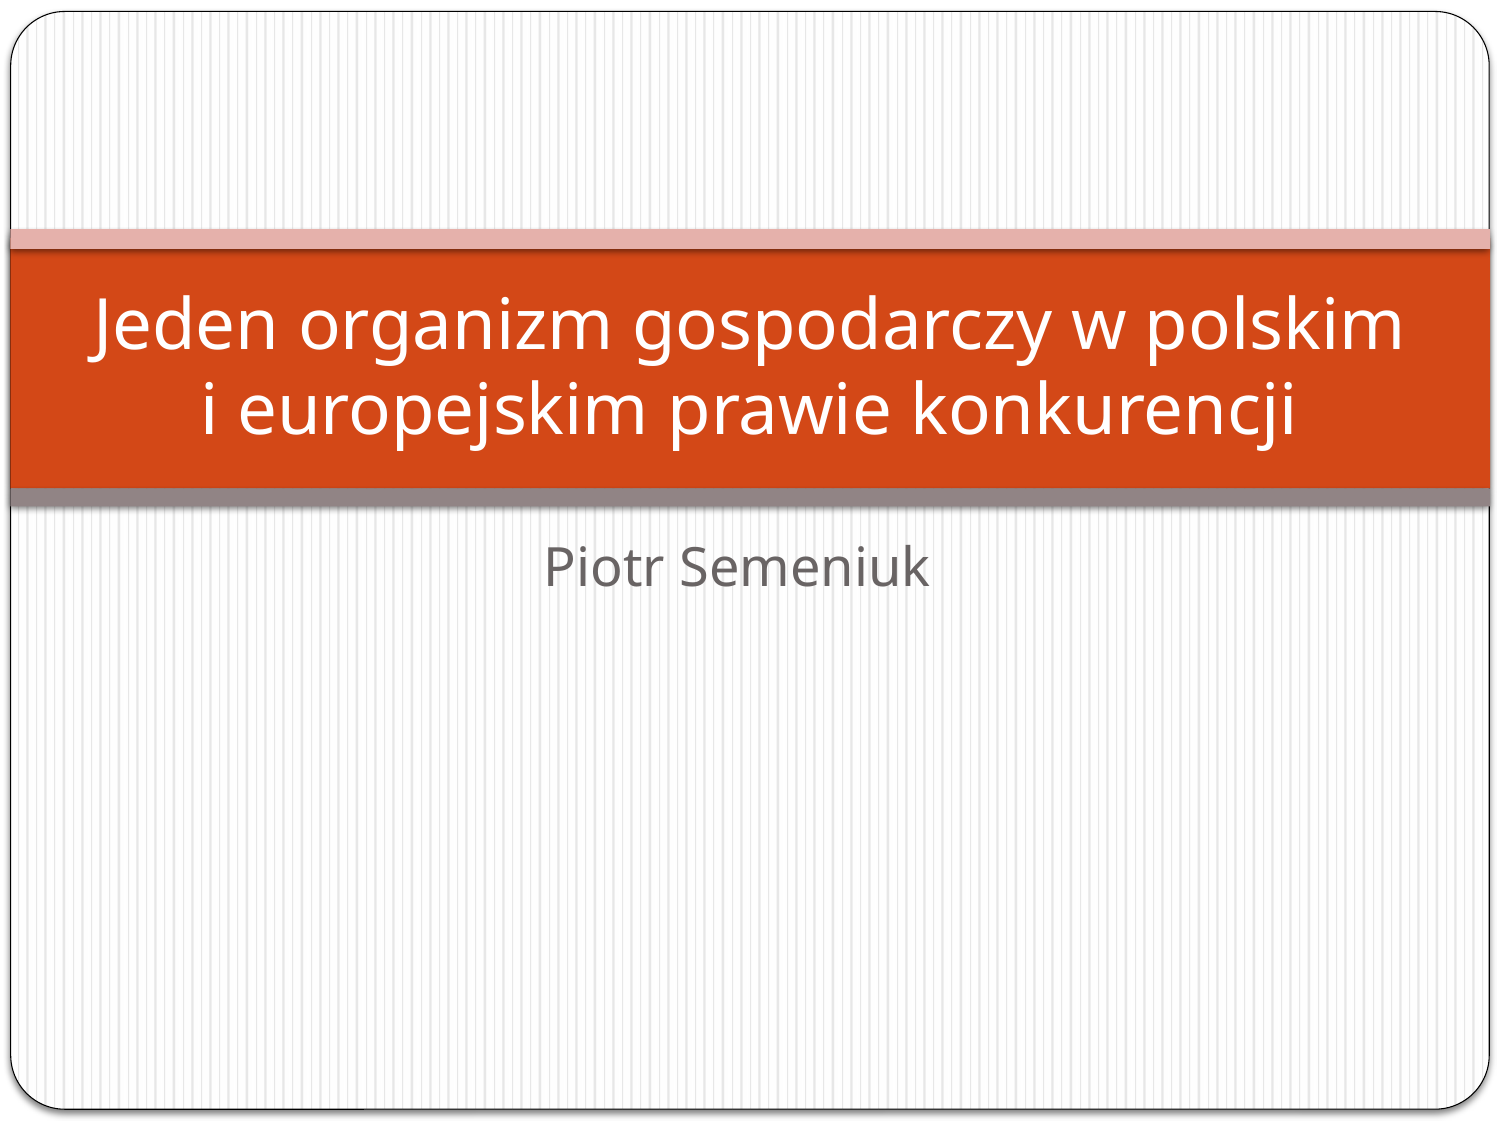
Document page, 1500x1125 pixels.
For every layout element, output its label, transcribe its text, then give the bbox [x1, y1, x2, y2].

title Jeden organizm gospodarczy w polskim i europejskim prawie konkurencji [75, 247, 1425, 489]
subtitle Piotr Semeniuk [212, 525, 1263, 788]
